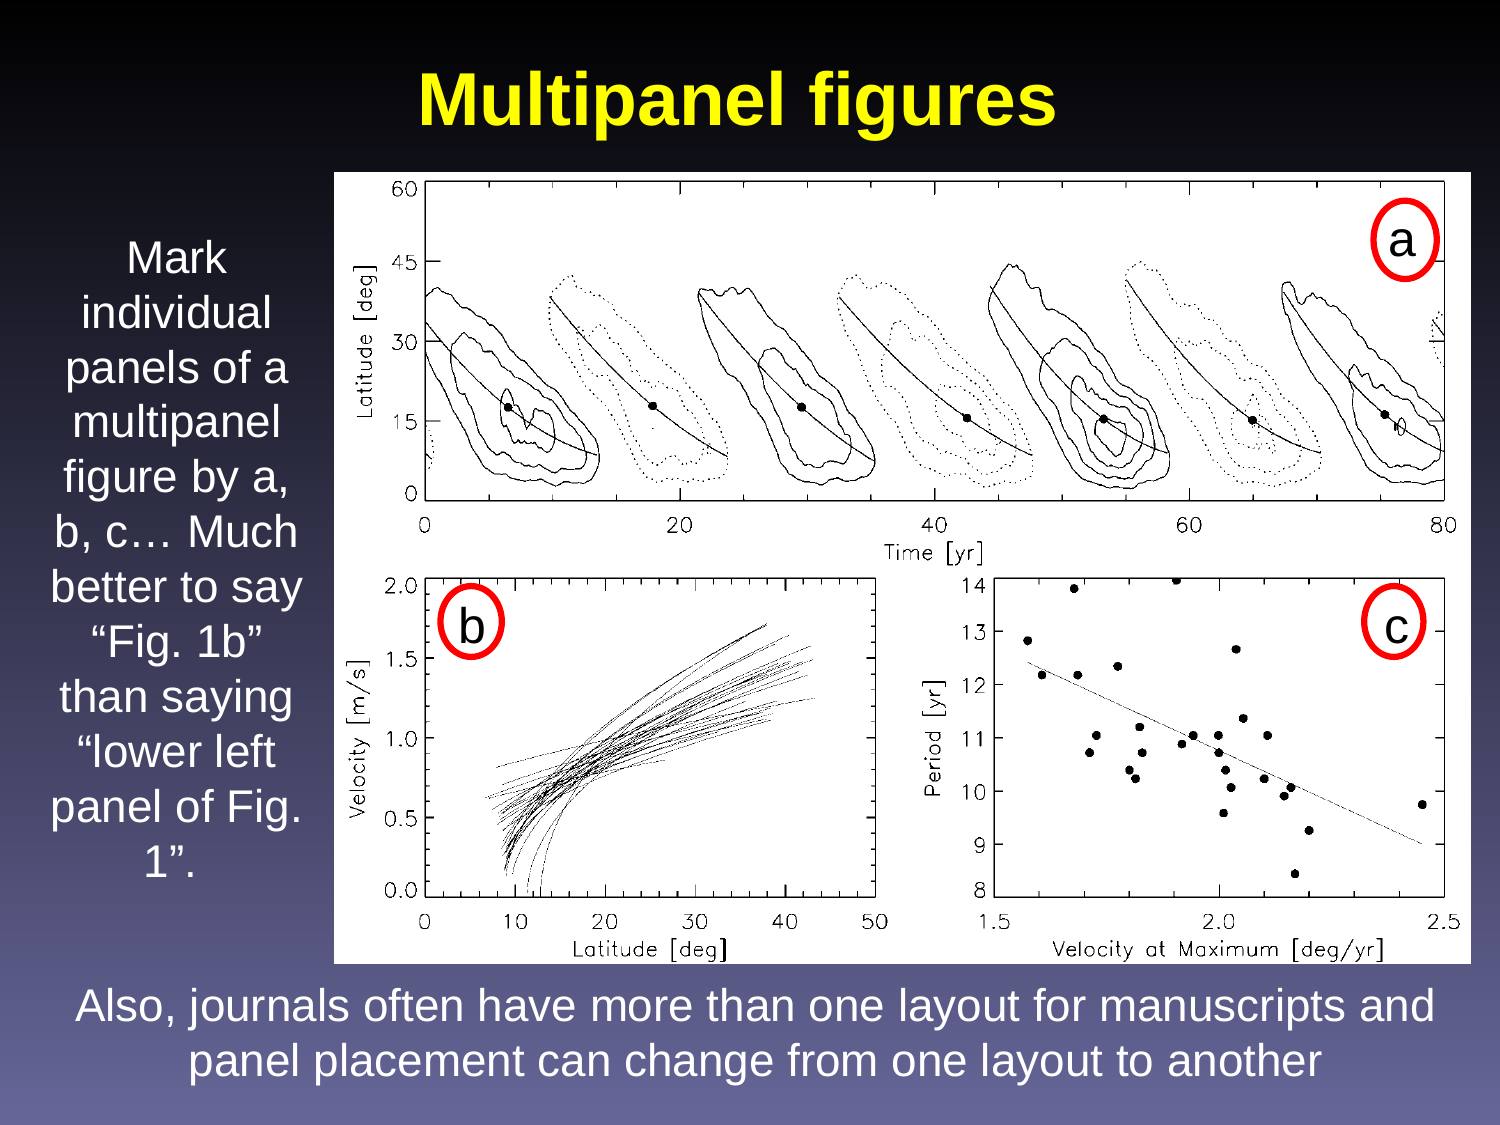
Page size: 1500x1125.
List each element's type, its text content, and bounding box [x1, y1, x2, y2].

text_box Mark individual panels of a multipanel figure by a, b, c… Much better to say “Fig. 1b” than saying “lower left panel of Fig. 1”. [29, 219, 325, 895]
picture [334, 172, 1471, 965]
text_box Multipanel figures [402, 42, 1074, 148]
text_box Also, journals often have more than one layout for manuscripts and panel placement can change from one layout to another [41, 967, 1471, 1093]
